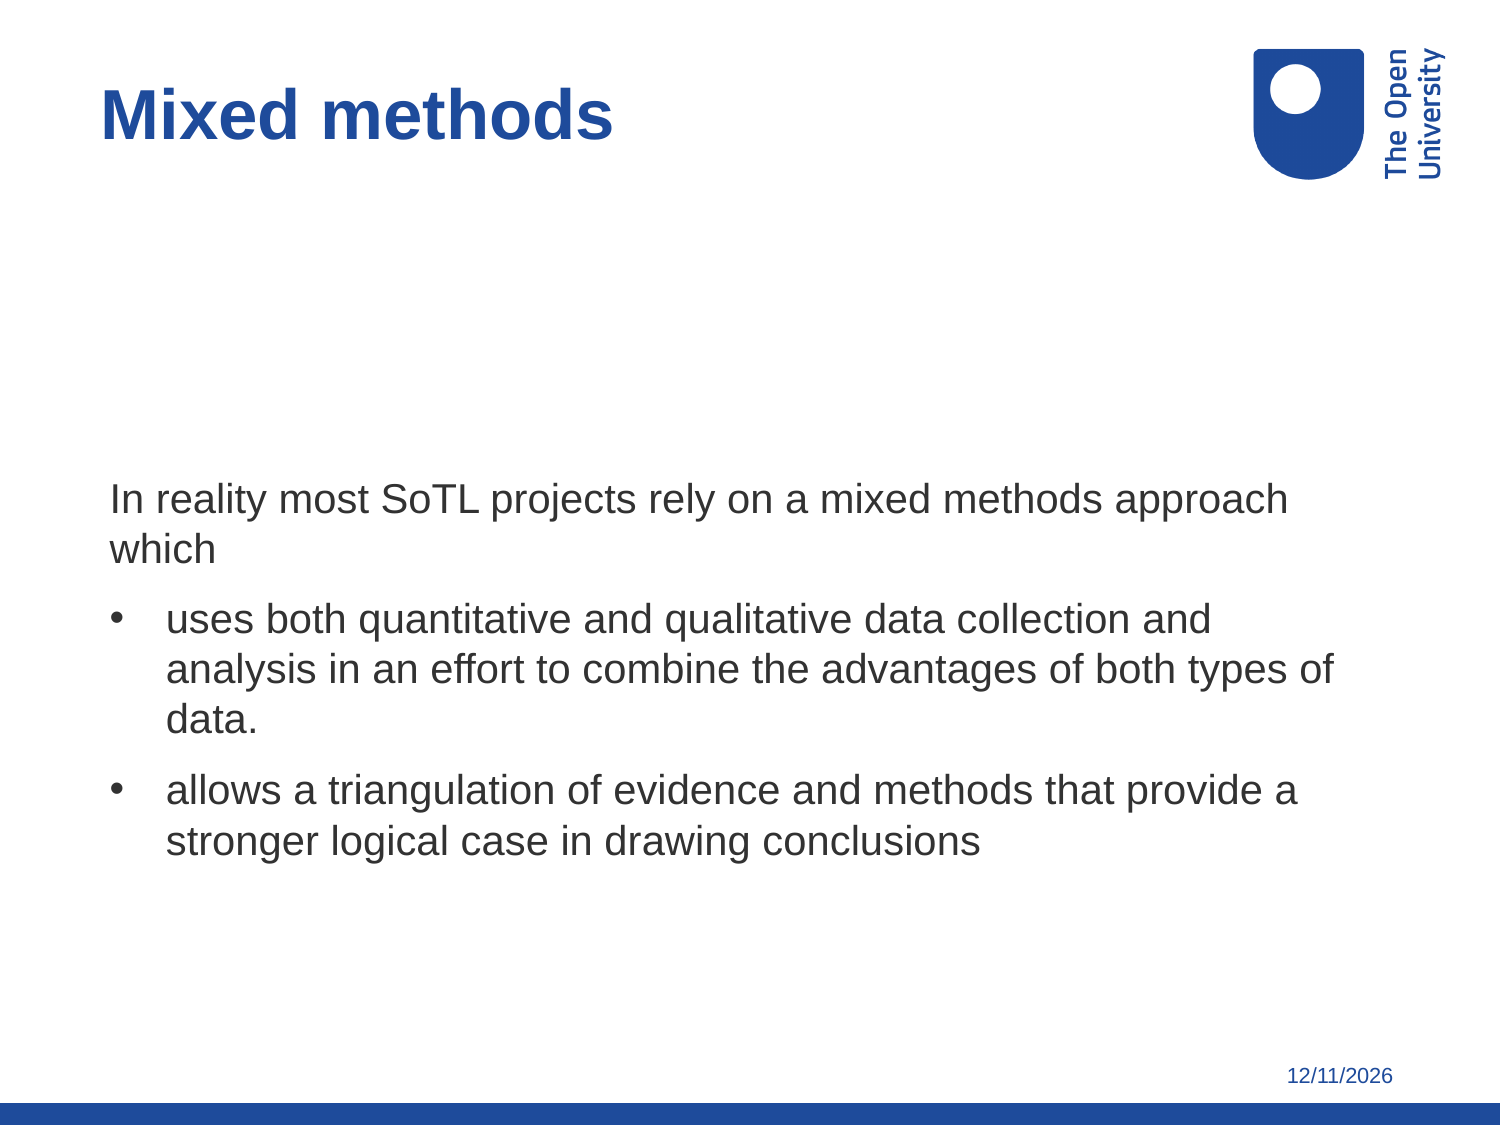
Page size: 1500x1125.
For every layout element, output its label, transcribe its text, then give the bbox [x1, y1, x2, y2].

list Mixed methods [94, 76, 1073, 221]
list In reality most SoTL projects rely on a mixed methods approach which uses both quantitative and qualitative data collection and analysis in an effort to combine the advantages of both types of data. allows a triangulation of evidence and methods that provide a stronger logical case in drawing conclusions [94, 464, 1388, 1028]
picture [1245, 39, 1462, 189]
